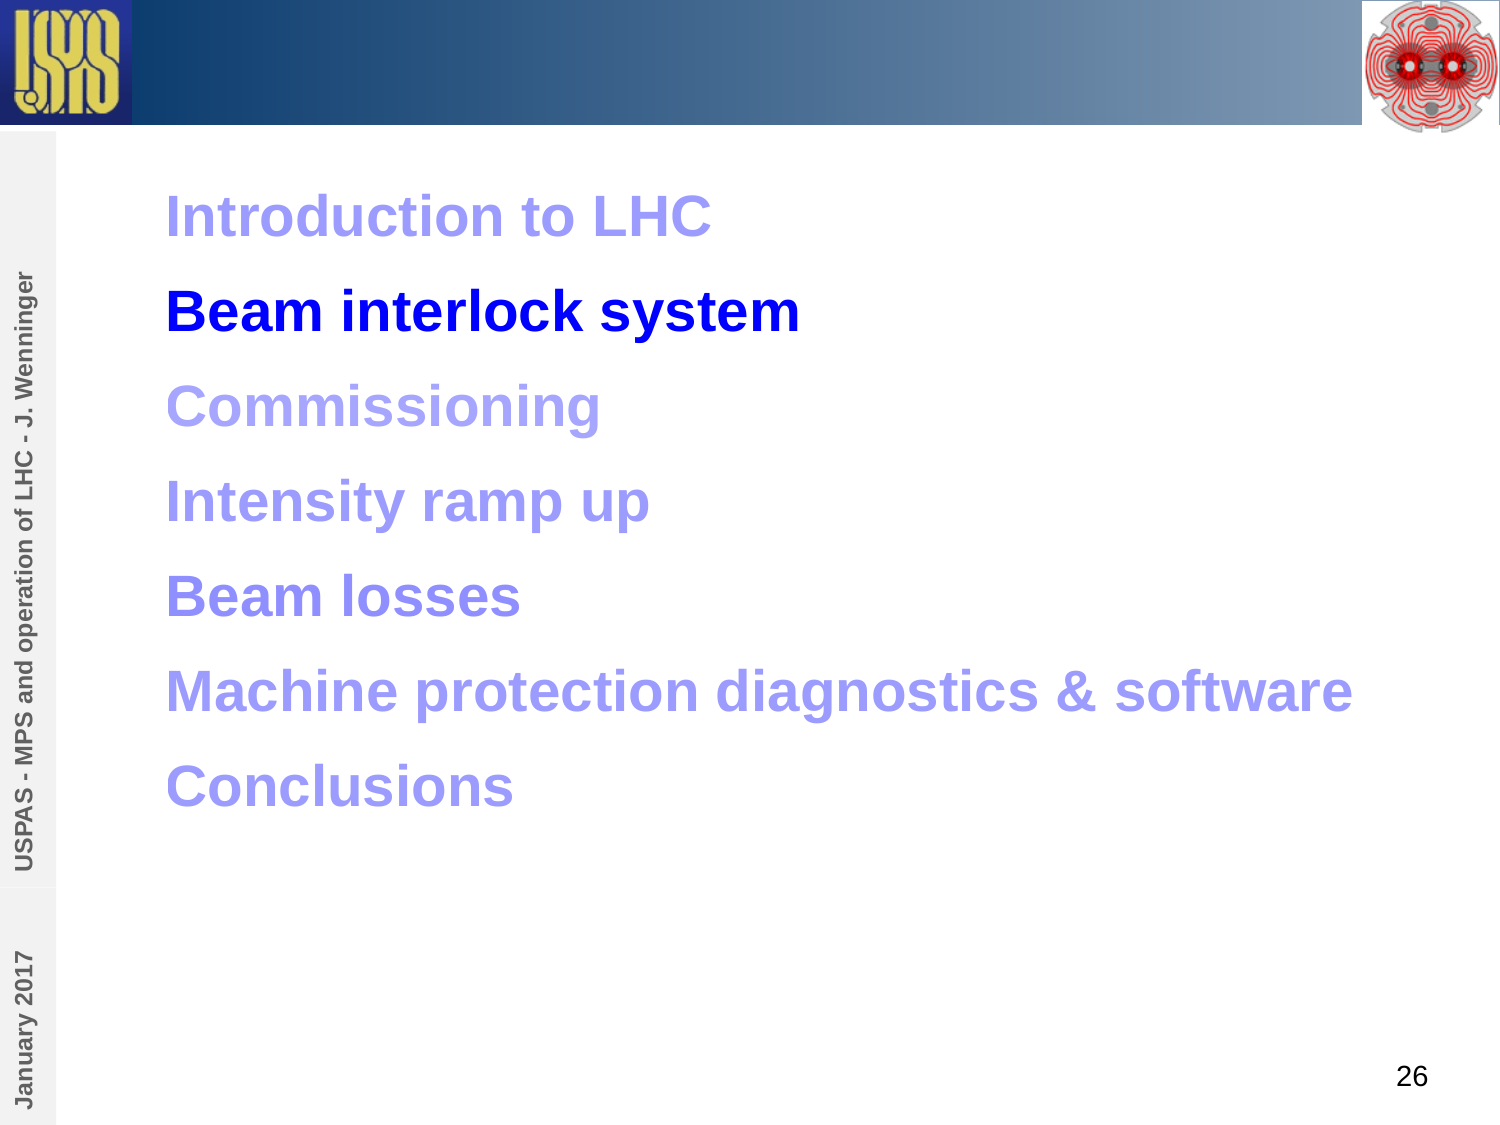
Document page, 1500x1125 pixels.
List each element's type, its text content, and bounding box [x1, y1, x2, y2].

text_box Introduction to LHC Beam interlock system Commissioning Intensity ramp up Beam losses Machine protection diagnostics & software Conclusions [151, 170, 1395, 826]
slide_number 26 [1293, 1049, 1444, 1103]
picture [0, 0, 132, 125]
footer USPAS - MPS and operation of LHC - J. Wenninger [0, 131, 57, 888]
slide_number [0, 888, 57, 1125]
